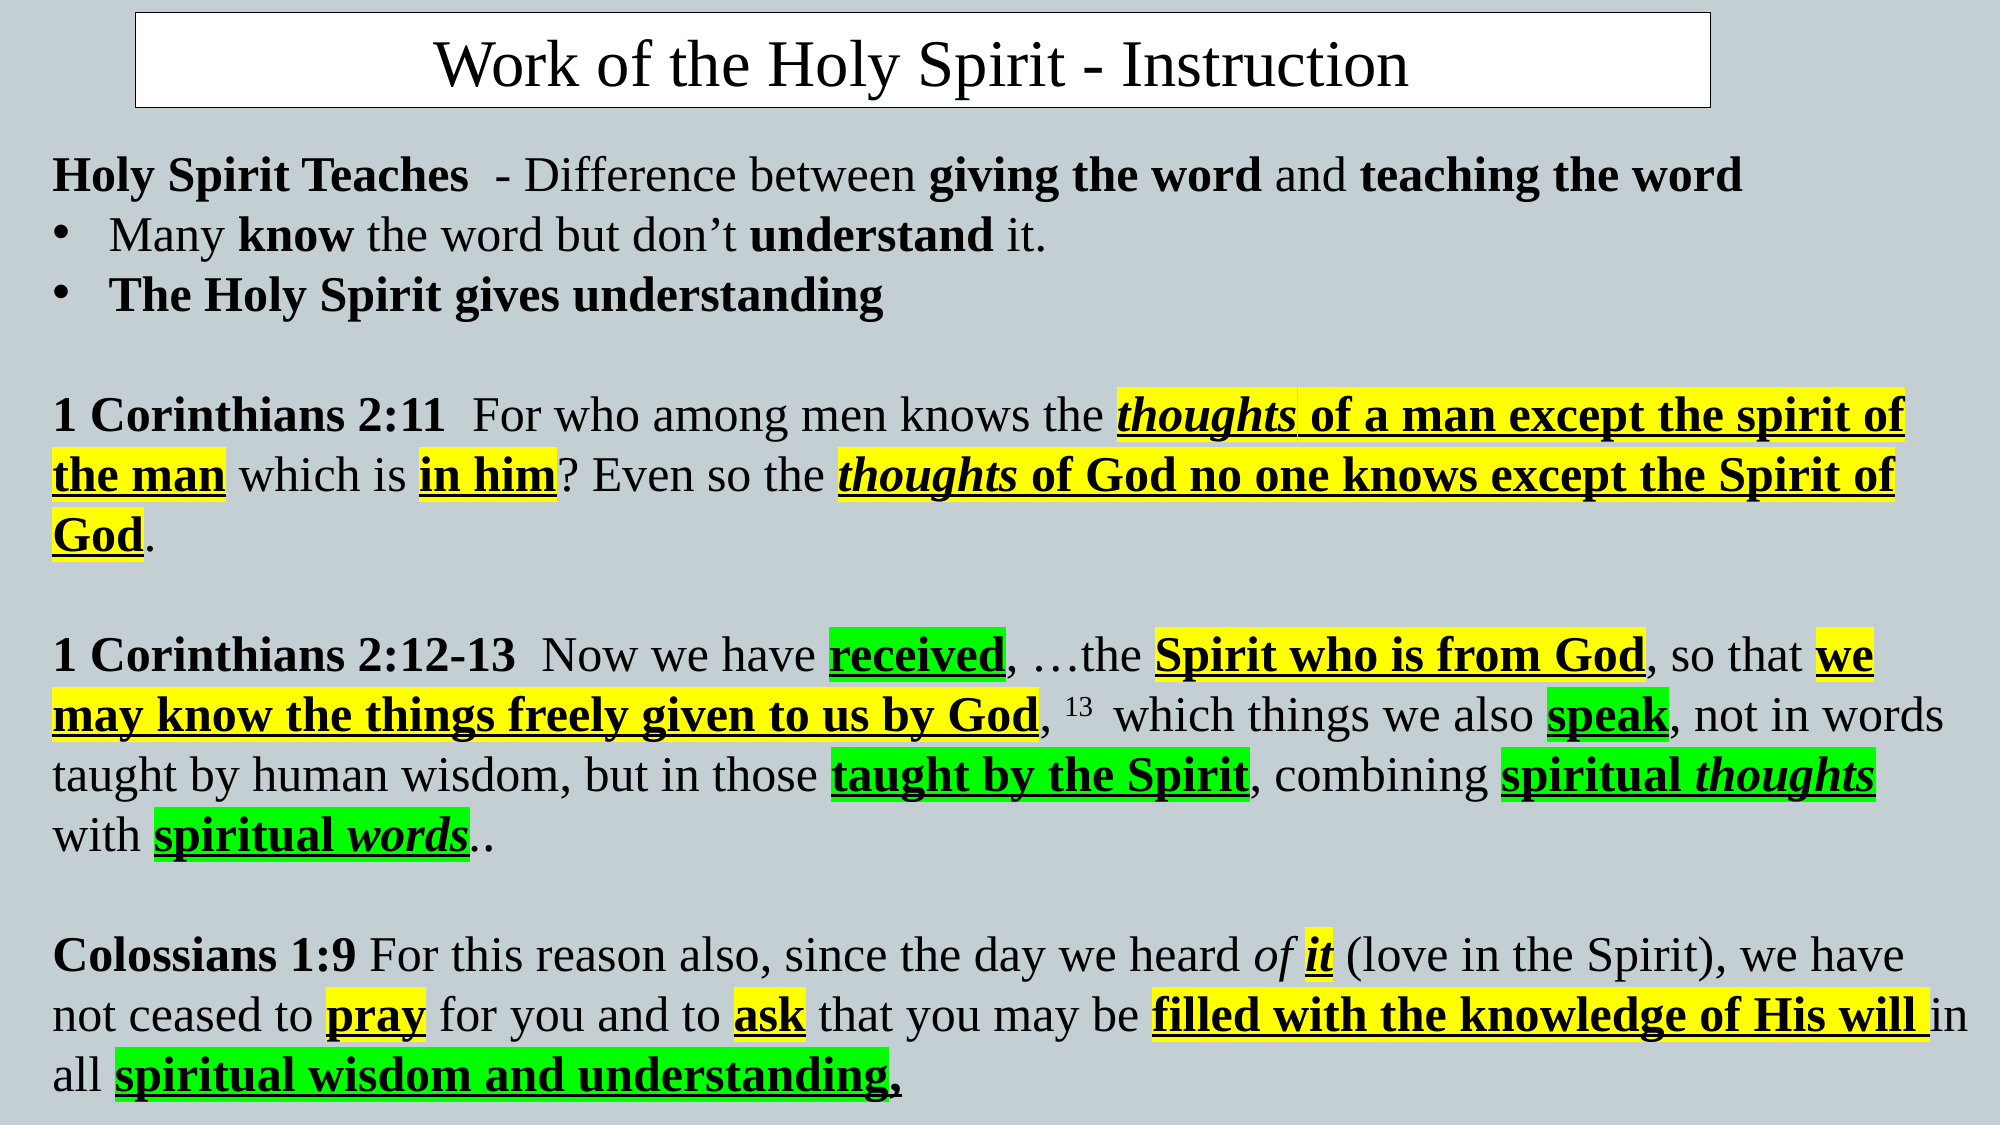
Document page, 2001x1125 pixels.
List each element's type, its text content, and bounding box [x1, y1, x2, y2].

text_box Holy Spirit Teaches - Difference between giving the word and teaching the word Many know the word but don’t understand it. The Holy Spirit gives understanding 1 Corinthians 2:11 For who among men knows the thoughts of a man except the spirit of the man which is in him? Even so the thoughts of God no one knows except the Spirit of God. 1 Corinthians 2:12-13 Now we have received, …the Spirit who is from God, so that we may know the things freely given to us by God, 13 which things we also speak, not in words taught by human wisdom, but in those taught by the Spirit, combining spiritual thoughts with spiritual words.. Colossians 1:9 For this reason also, since the day we heard of it (love in the Spirit), we have not ceased to pray for you and to ask that you may be filled with the knowledge of His will in all spiritual wisdom and understanding, [37, 133, 1988, 1109]
text_box Work of the Holy Spirit - Instruction [135, 12, 1711, 108]
